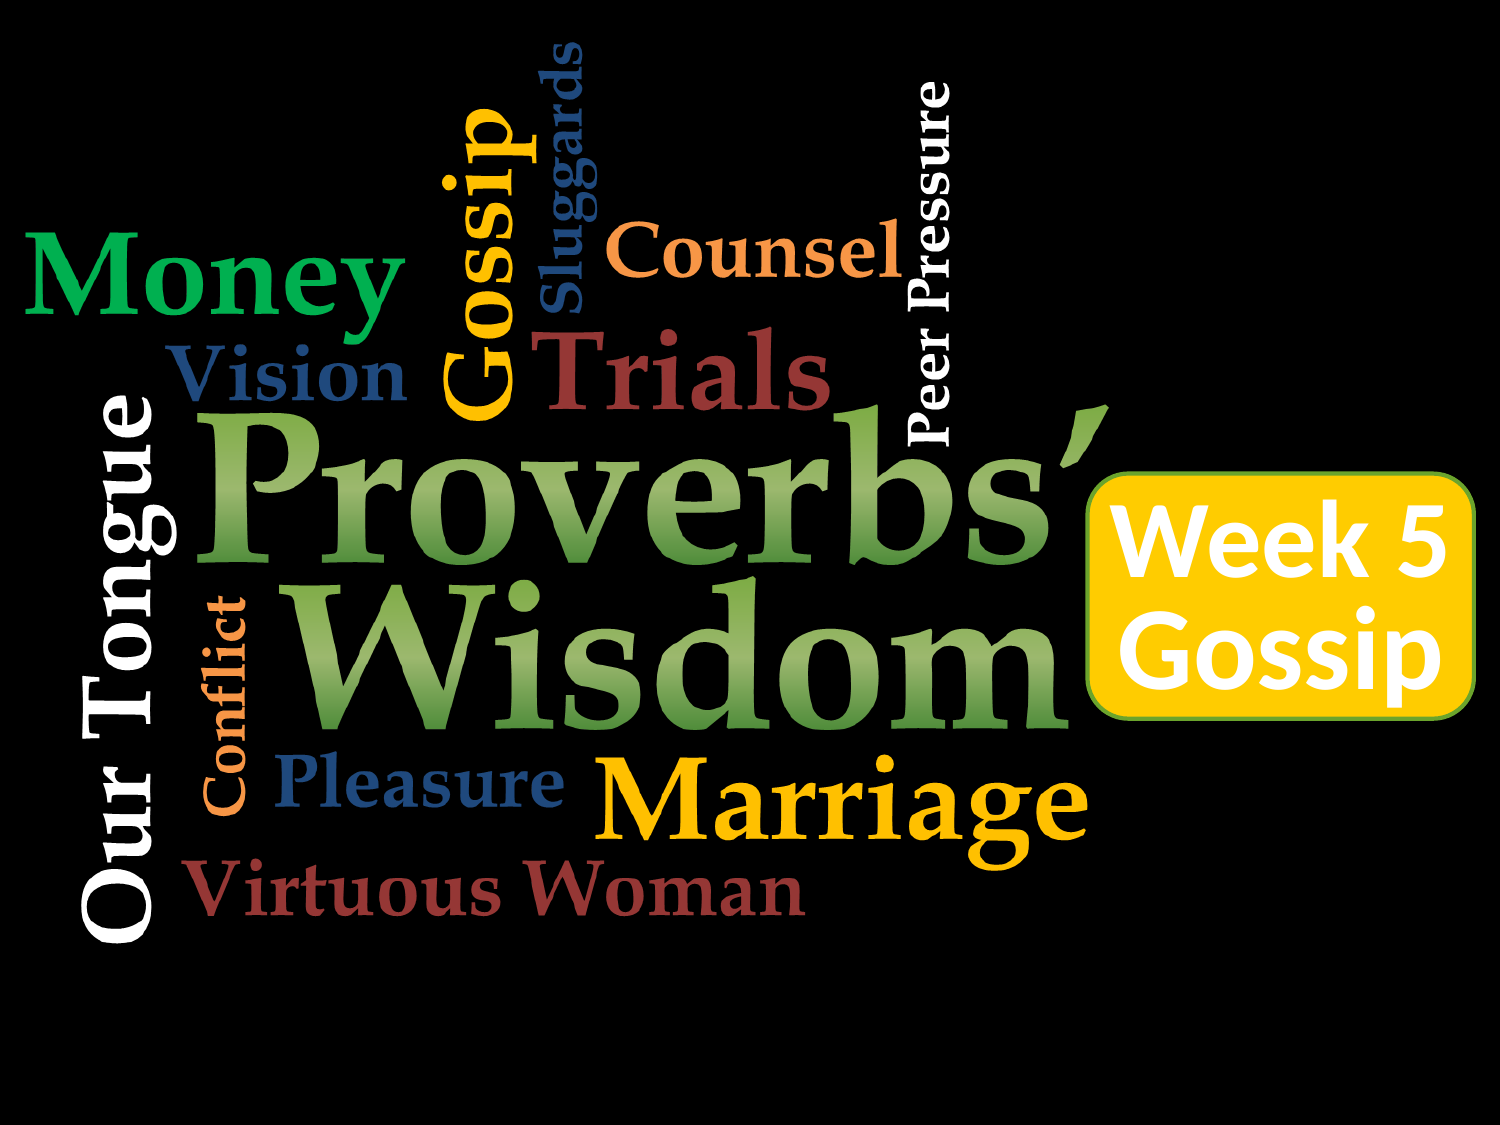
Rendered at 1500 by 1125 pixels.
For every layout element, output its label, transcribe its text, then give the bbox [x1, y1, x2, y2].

text_box [1249, 471, 1465, 485]
text_box Week 5 Gossip [1249, 485, 1474, 720]
picture [0, 2, 1244, 1007]
